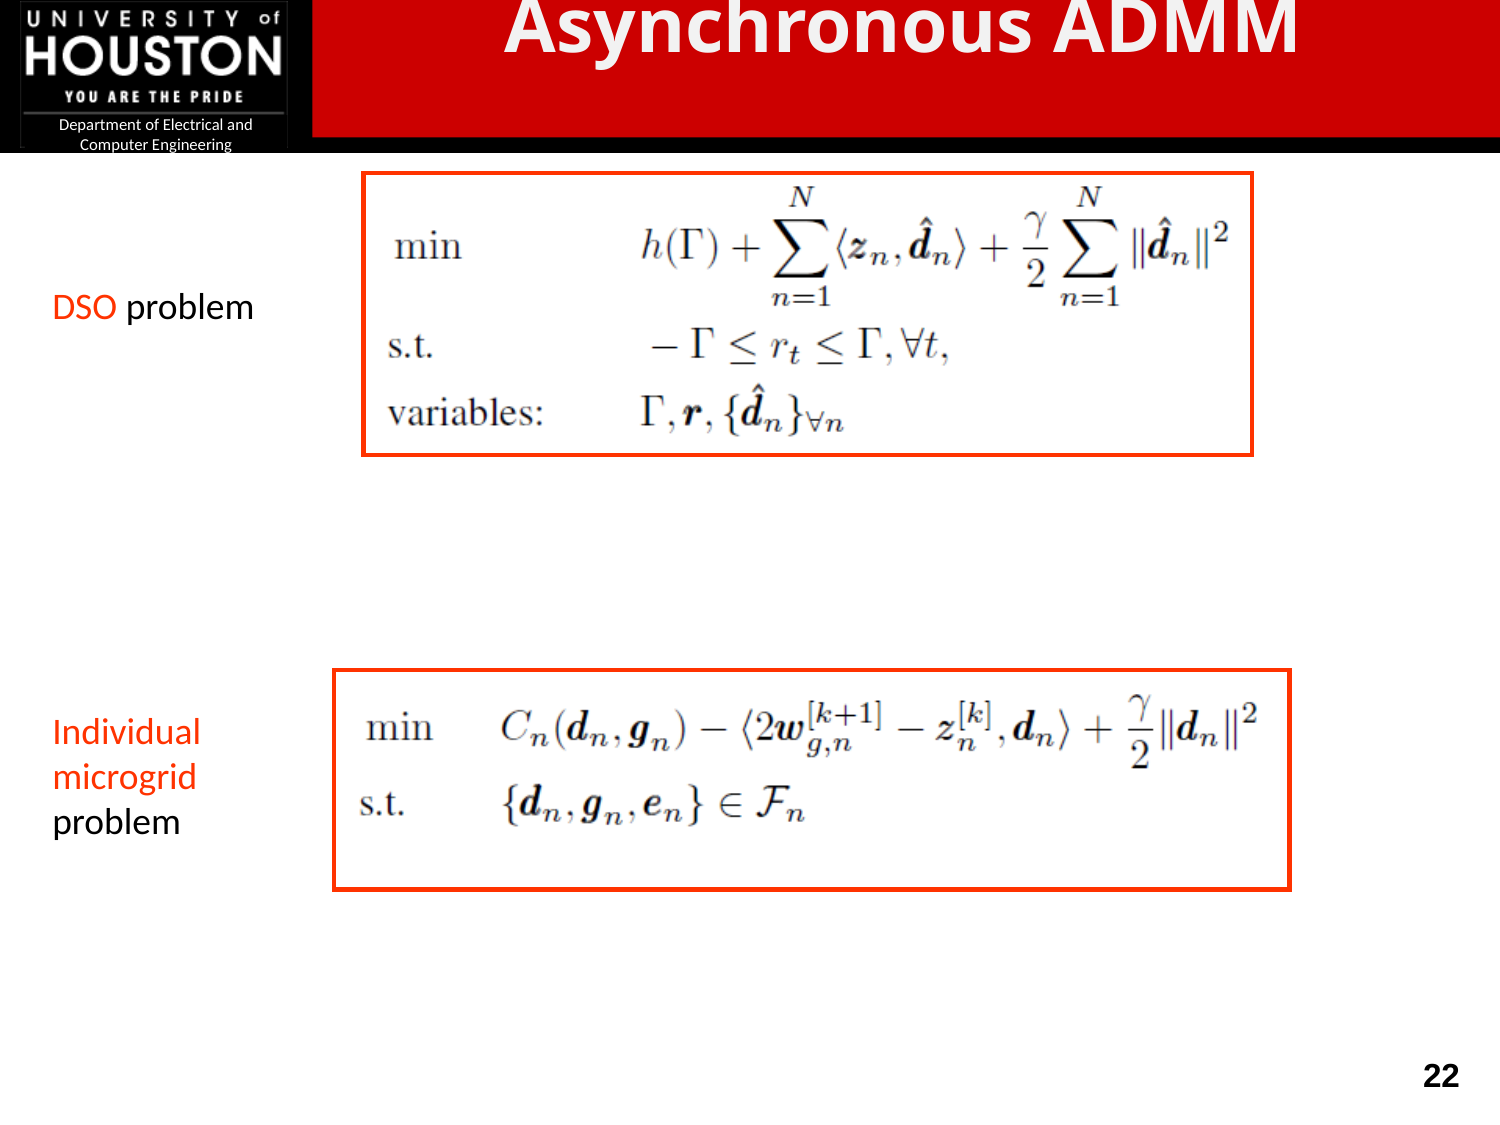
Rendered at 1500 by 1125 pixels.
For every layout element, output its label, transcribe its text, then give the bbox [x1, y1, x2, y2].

picture [20, 1, 288, 148]
list Asynchronous ADMM [287, 24, 1500, 125]
text_box Individual microgrid problem [37, 699, 313, 850]
text_box DSO problem [37, 274, 313, 335]
picture [335, 671, 1288, 888]
picture [365, 174, 1251, 454]
